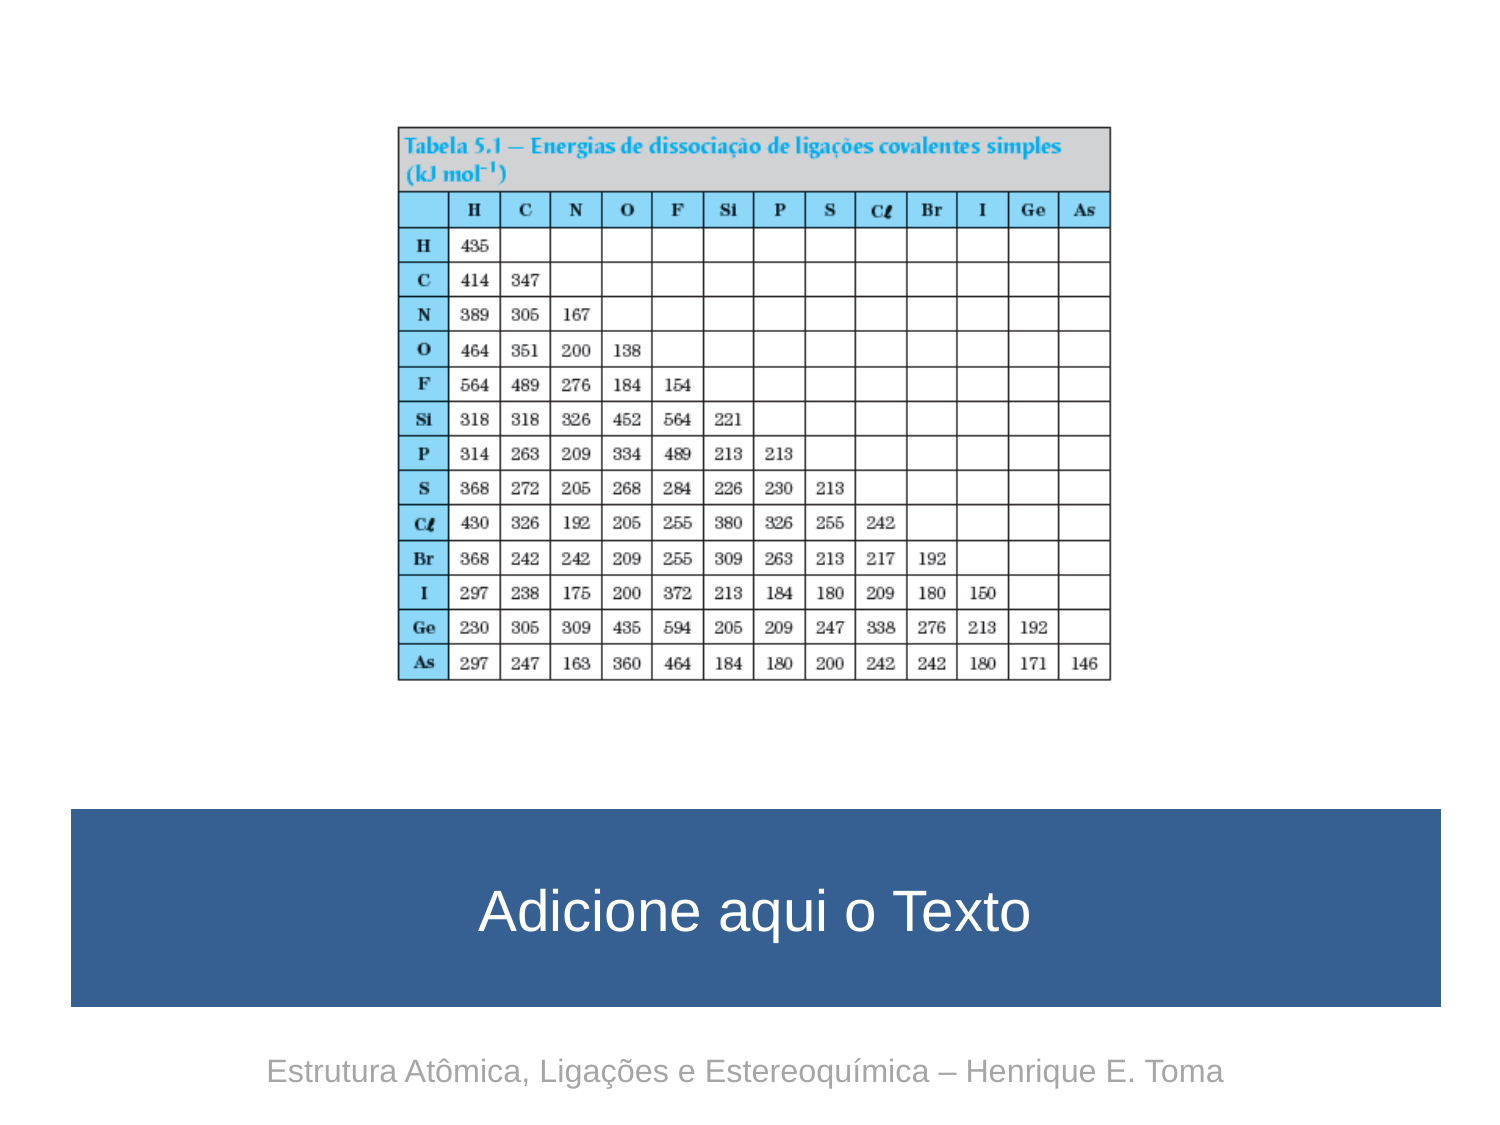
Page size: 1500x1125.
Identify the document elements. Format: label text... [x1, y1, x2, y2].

picture [384, 113, 1116, 696]
text_box Adicione aqui o Texto [70, 808, 1442, 1008]
footer Estrutura Atômica, Ligações e Estereoquímica – Henrique E. Toma [0, 1042, 1500, 1103]
